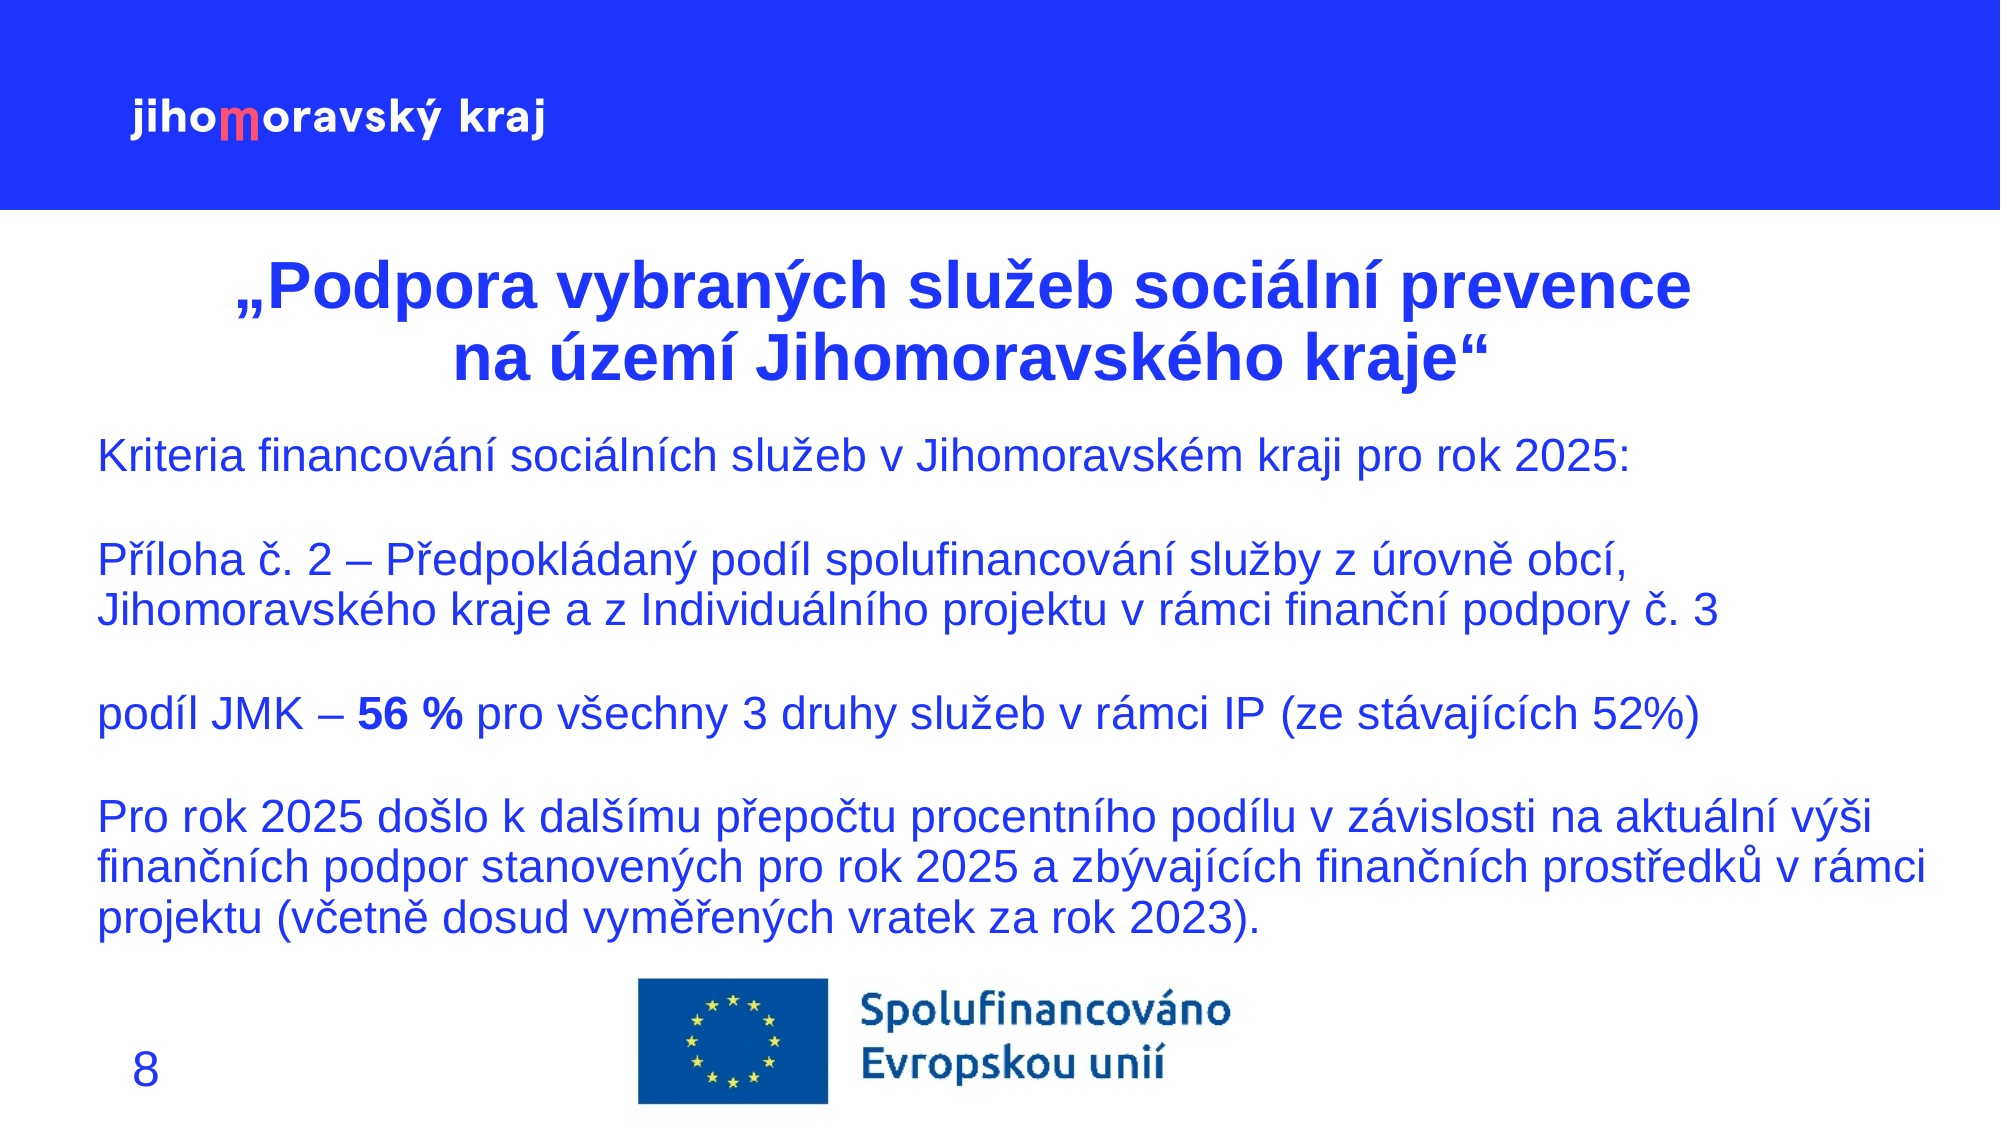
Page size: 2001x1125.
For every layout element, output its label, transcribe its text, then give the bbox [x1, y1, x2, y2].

title „Podpora vybraných služeb sociální prevence na území Jihomoravského kraje“ [82, 244, 1864, 402]
list Kriteria financování sociálních služeb v Jihomoravském kraji pro rok 2025: Příloha č. 2 – Předpokládaný podíl spolufinancování služby z úrovně obcí, Jihomoravského kraje a z Individuálního projektu v rámci finanční podpory č. 3 podíl JMK – 56 % pro všechny 3 druhy služeb v rámci IP (ze stávajících 52%) Pro rok 2025 došlo k dalšímu přepočtu procentního podílu v závislosti na aktuální výši finančních podpor stanovených pro rok 2025 a zbývajících finančních prostředků v rámci projektu (včetně dosud vyměřených vratek za rok 2023). [82, 423, 1945, 961]
picture [624, 958, 1255, 1121]
picture [0, 0, 2000, 210]
